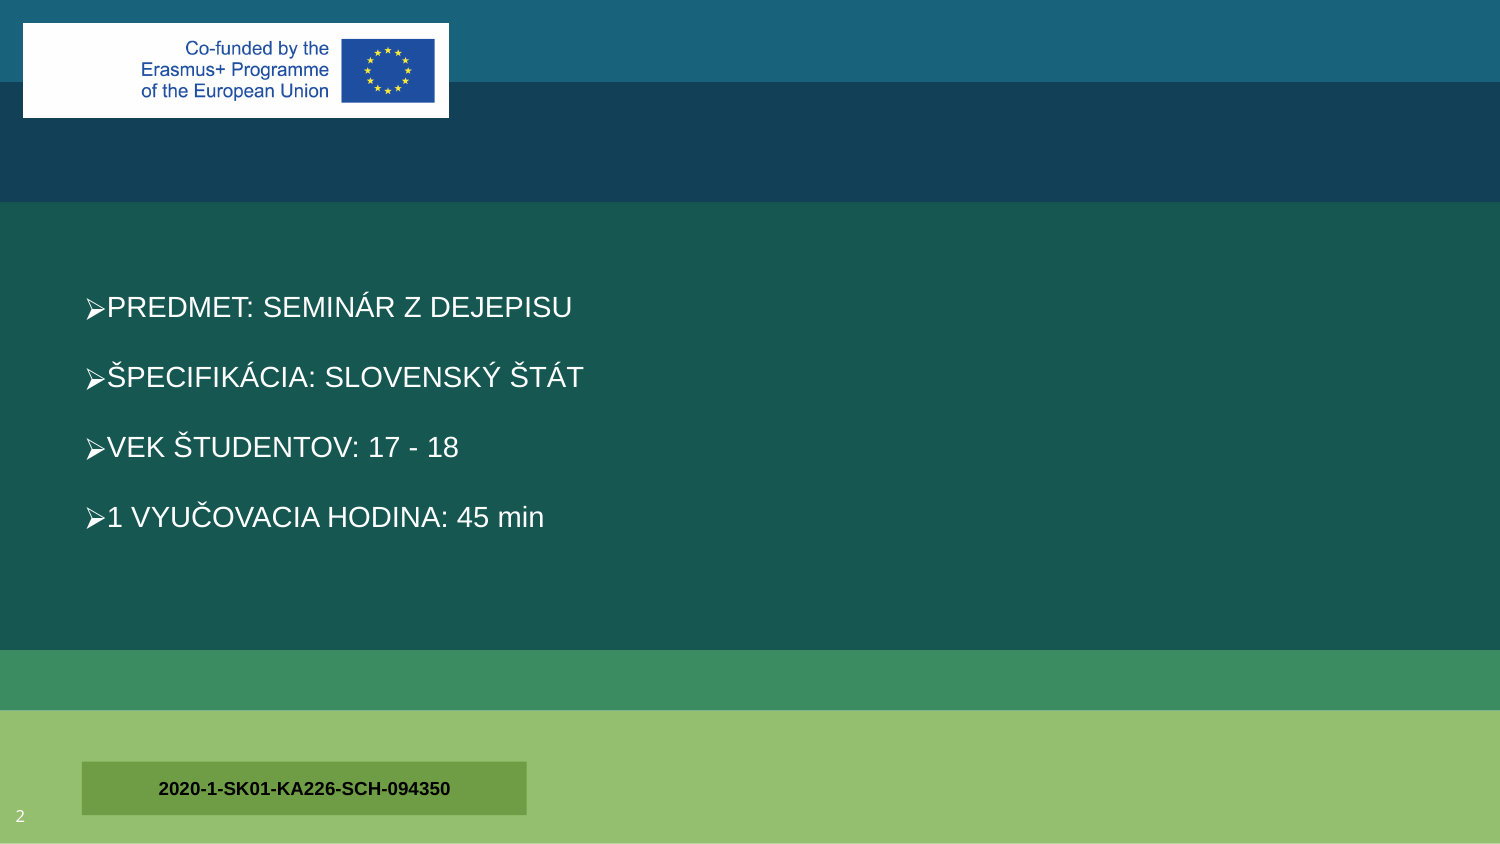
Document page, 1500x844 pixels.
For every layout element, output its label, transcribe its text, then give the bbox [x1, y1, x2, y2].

text_box 2020-1-SK01-KA226-SCH-094350 [81, 761, 527, 816]
text_box ‹#› [0, 790, 49, 844]
text_box PREDMET: SEMINÁR Z DEJEPISU ŠPECIFIKÁCIA: SLOVENSKÝ ŠTÁT VEK ŠTUDENTOV: 17 - 18 1 VYUČOVACIA HODINA: 45 min [70, 246, 1407, 576]
picture [23, 23, 450, 118]
